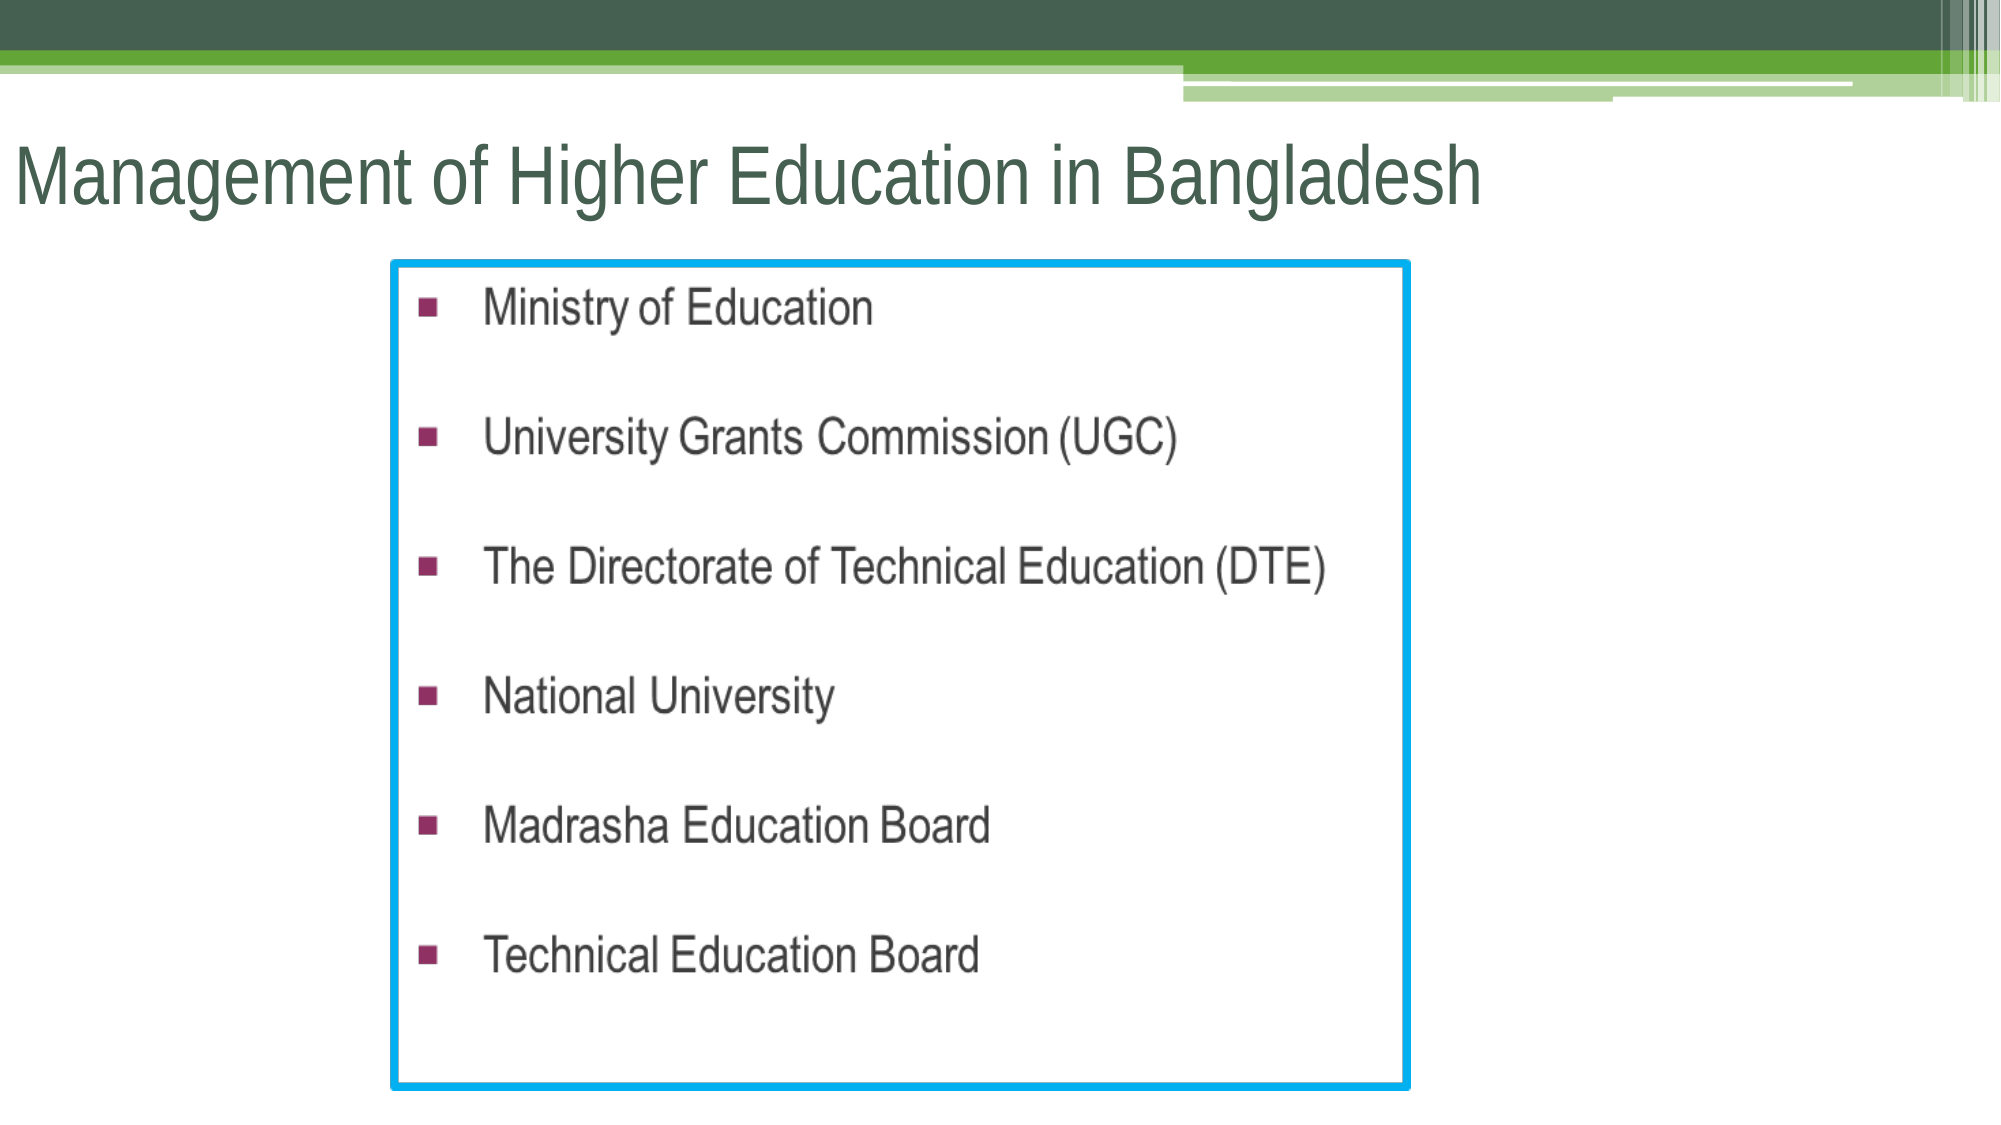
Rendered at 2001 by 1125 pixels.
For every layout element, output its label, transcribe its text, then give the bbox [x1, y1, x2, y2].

picture [389, 258, 1411, 1091]
picture [399, 268, 1402, 1082]
title Management of Higher Education in Bangladesh [0, 83, 1800, 259]
